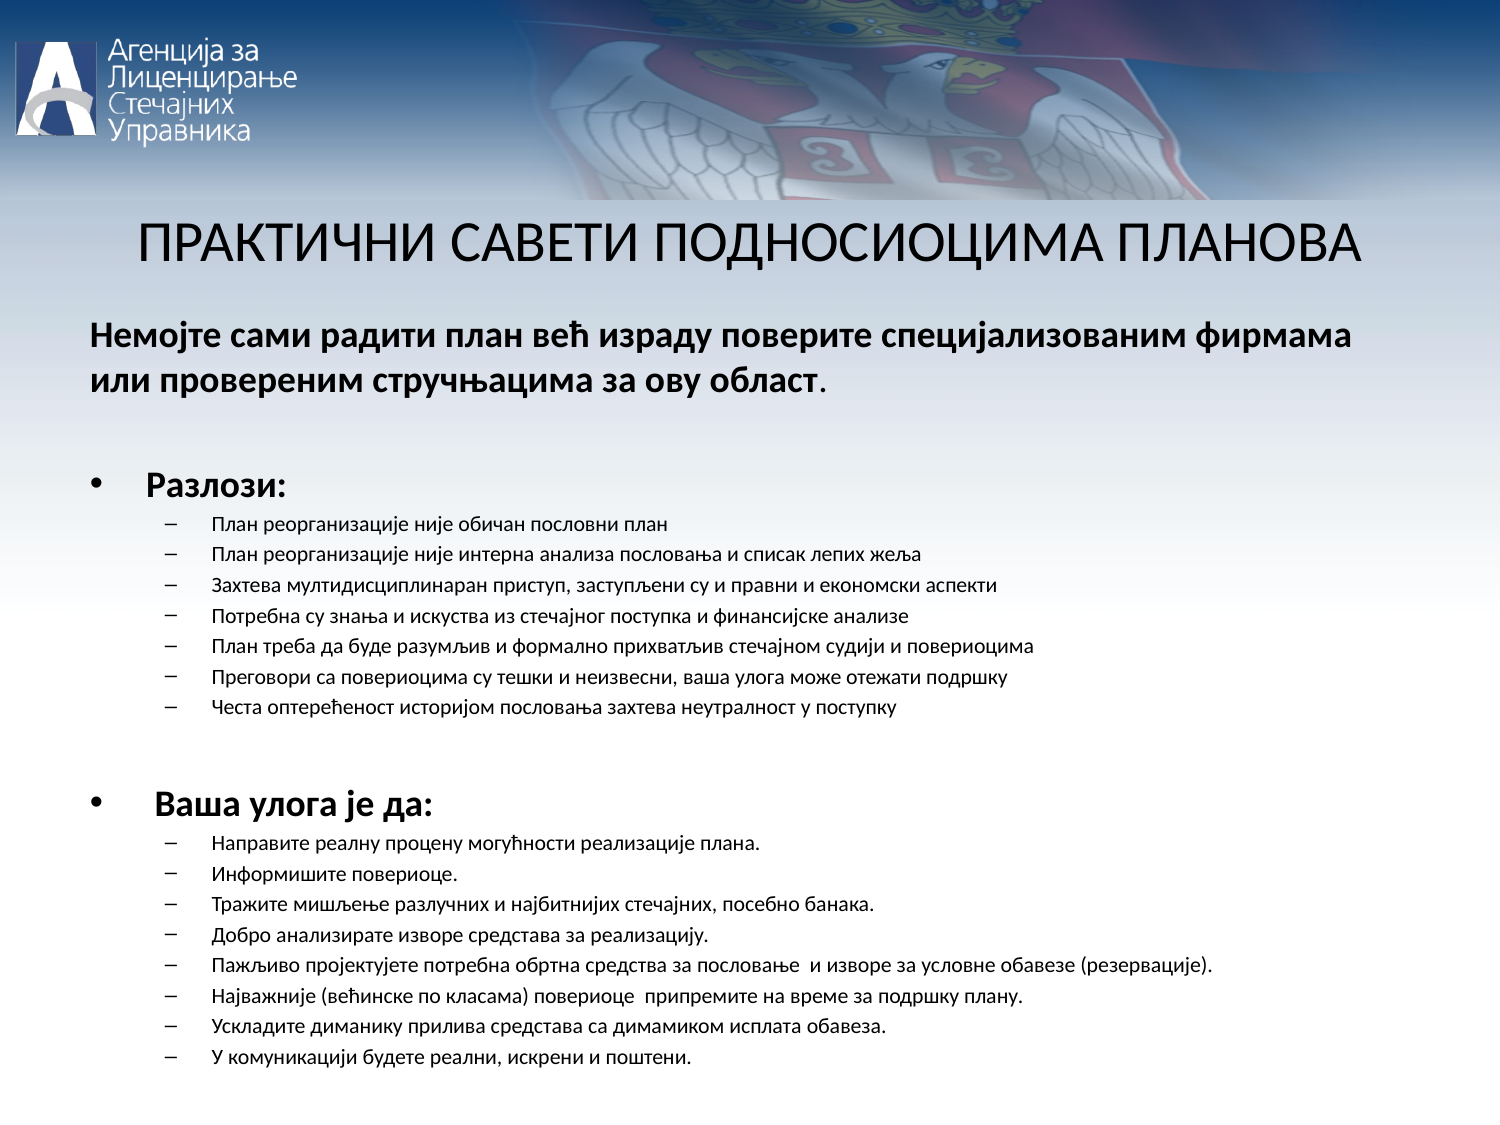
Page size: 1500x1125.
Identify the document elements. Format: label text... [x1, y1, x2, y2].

list Немојте сами радити план већ израду поверите специјализованим фирмама или провереним стручњацима за ову област. Разлози: План реорганизације није обичан пословни план План реорганизације није интерна анализа пословања и списак лепих жеља Захтева мултидисциплинаран приступ, заступљени су и правни и економски аспекти Потребна су знања и искуства из стечајног поступка и финансијске анализе План треба да буде разумљив и формално прихватљив стечајном судији и повериоцима Преговори са повериоцима су тешки и неизвесни, ваша улога може отежати подршку Честа оптерећеност историјом пословања захтева неутралност у поступку Ваша улога је да: Направите реалну процену могућности реализације плана. Информишите повериоце. Тражите мишљење разлучних и најбитнијих стечајних, посебно банака. Добро анализирате изворе средстава за реализацију. Пажљиво пројектујете потребна обртна средства за пословање и изворе за условне обавезе (резервације). Најважније (већинске по класама) повериоце припремите на време за подршку плану. Ускладите диманику прилива средстава са димамиком исплата обавеза. У комуникацији будете реални, искрени и поштени. [75, 359, 1425, 1005]
text_box ПРАКТИЧНИ САВЕТИ ПОДНОСИОЦИМА ПЛАНОВА [74, 196, 1425, 359]
picture [0, 0, 1500, 1113]
